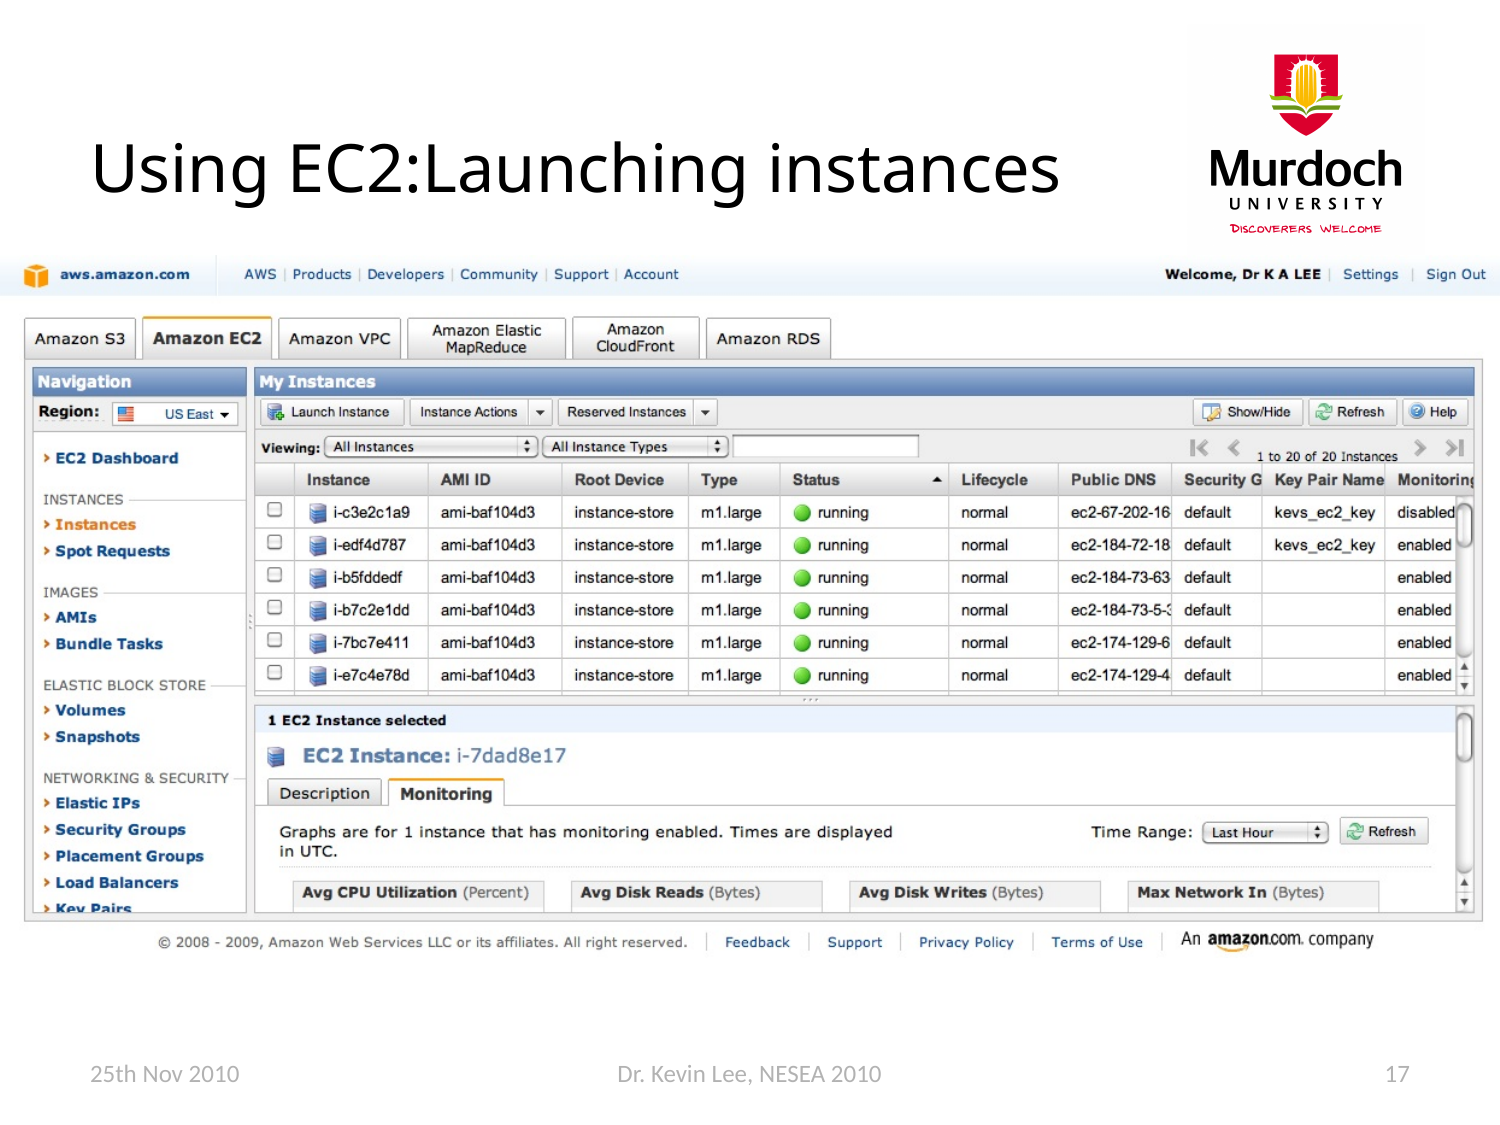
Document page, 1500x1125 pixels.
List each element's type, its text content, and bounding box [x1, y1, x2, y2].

picture [0, 24, 1500, 958]
title Using EC2:Launching instances [75, 99, 1175, 233]
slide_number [75, 1042, 425, 1103]
slide_number 17 [1074, 1042, 1425, 1103]
footer Dr. Kevin Lee, NESEA 2010 [512, 1042, 988, 1103]
